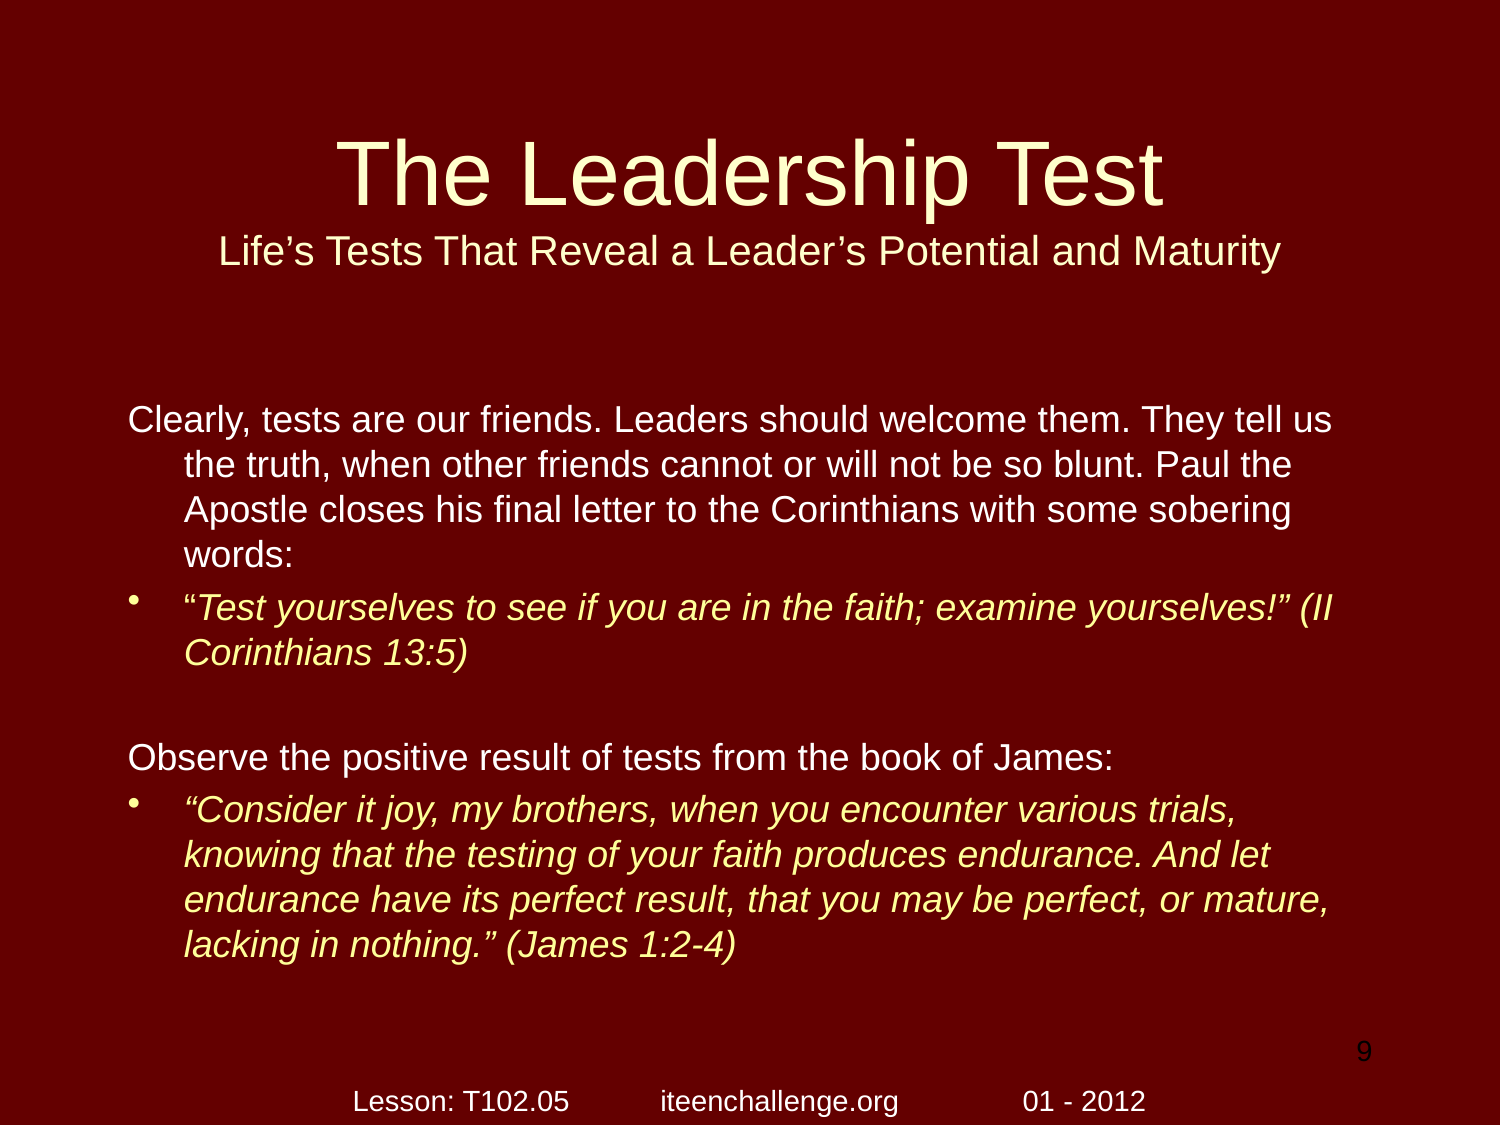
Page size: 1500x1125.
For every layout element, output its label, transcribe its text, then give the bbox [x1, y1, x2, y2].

title The Leadership Test Life’s Tests That Reveal a Leader’s Potential and Maturity [112, 99, 1388, 288]
list Clearly, tests are our friends. Leaders should welcome them. They tell us the truth, when other friends cannot or will not be so blunt. Paul the Apostle closes his final letter to the Corinthians with some sobering words: “Test yourselves to see if you are in the faith; examine yourselves!” (II Corinthians 13:5) Observe the positive result of tests from the book of James: “Consider it joy, my brothers, when you encounter various trials, knowing that the testing of your faith produces endurance. And let endurance have its perfect result, that you may be perfect, or mature, lacking in nothing.” (James 1:2-4) [112, 387, 1388, 1000]
footer Lesson: T102.05 iteenchallenge.org 01 - 2012 [324, 1074, 1176, 1125]
slide_number 9 [1074, 1024, 1388, 1101]
